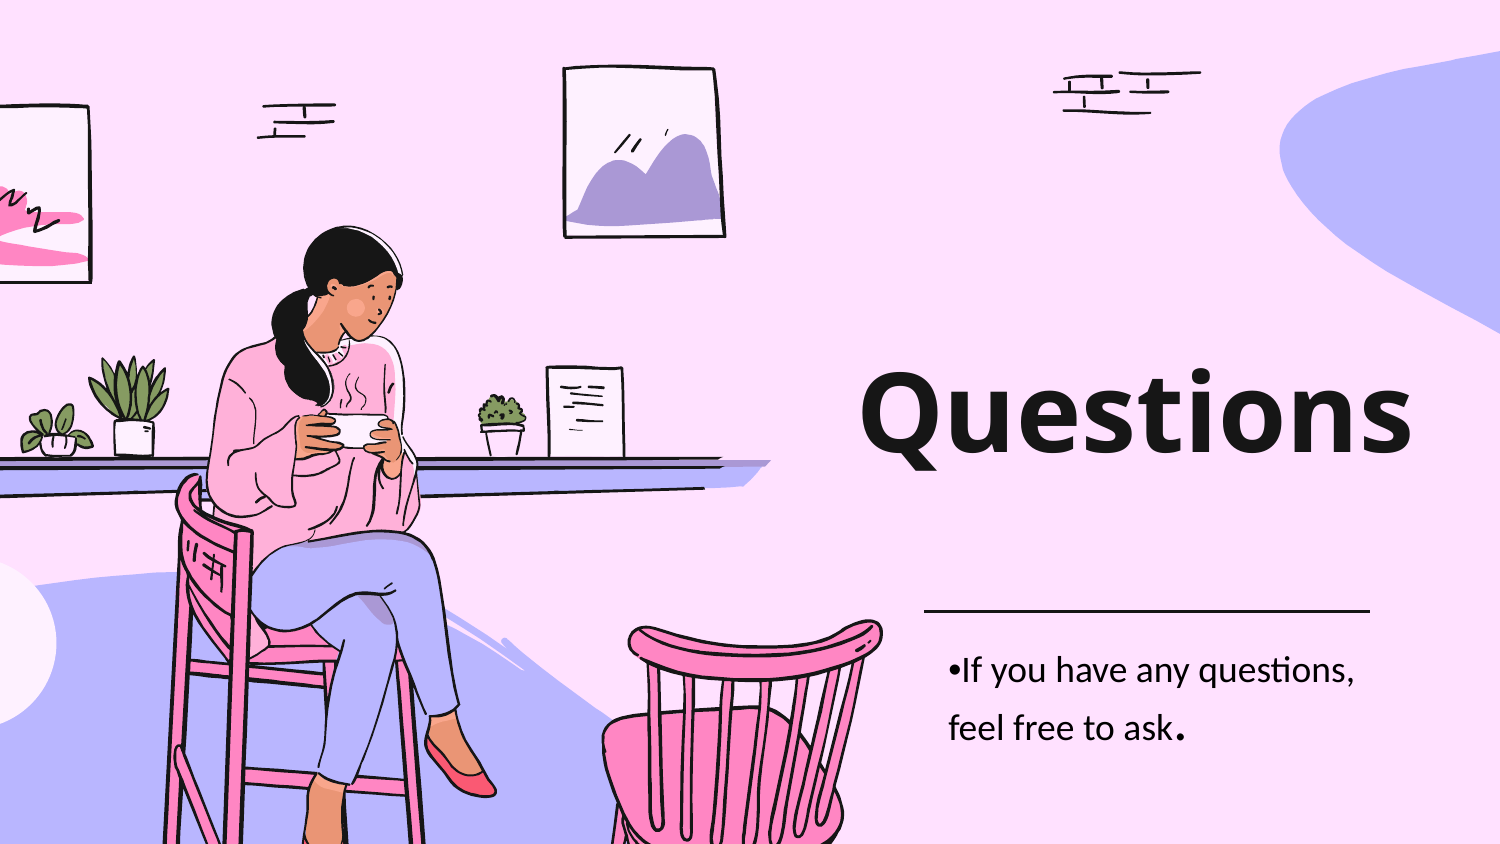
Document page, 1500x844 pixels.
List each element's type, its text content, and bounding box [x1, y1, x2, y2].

title Questions [776, 353, 1459, 585]
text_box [0, 172, 772, 765]
subtitle •If you have any questions, feel free to ask. [933, 634, 1423, 737]
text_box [545, 364, 626, 459]
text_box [599, 619, 884, 844]
text_box [923, 609, 1371, 613]
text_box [161, 225, 498, 844]
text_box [20, 403, 82, 458]
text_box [0, 103, 93, 171]
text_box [562, 64, 727, 171]
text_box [87, 355, 170, 458]
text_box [477, 393, 527, 458]
